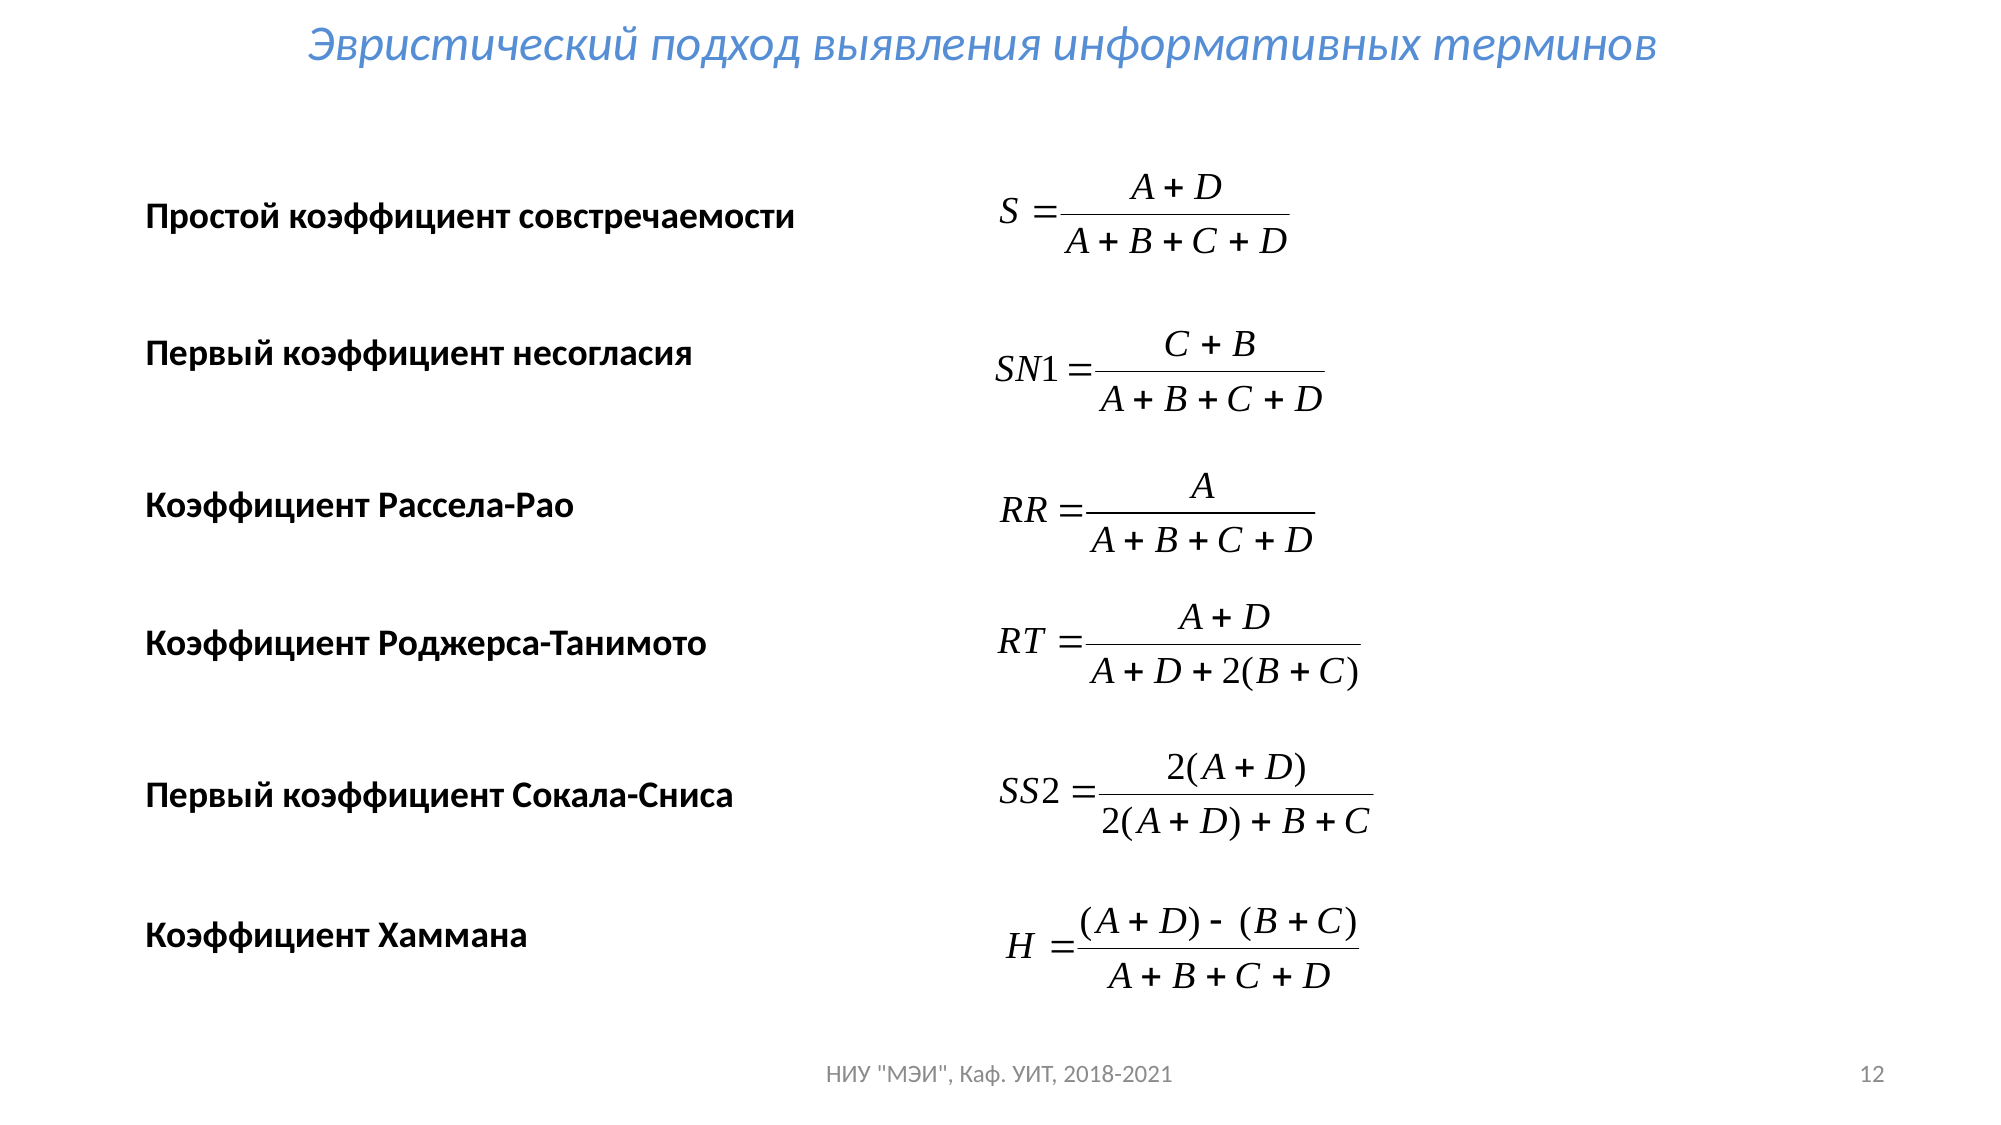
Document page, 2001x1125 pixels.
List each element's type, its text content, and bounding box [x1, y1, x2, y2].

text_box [999, 897, 1366, 997]
text_box Коэффициент Рассела-Рао [130, 473, 931, 533]
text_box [991, 593, 1368, 701]
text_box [993, 743, 1381, 851]
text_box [993, 163, 1297, 263]
slide_number 12 [1433, 1042, 1900, 1103]
text_box Первый коэффициент несогласия [130, 320, 931, 381]
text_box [989, 320, 1331, 420]
text_box Простой коэффициент совстречаемости [130, 183, 931, 244]
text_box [993, 462, 1321, 561]
footer НИУ "МЭИ", Каф. УИТ, 2018-2021 [683, 1042, 1317, 1103]
text_box Коэффициент Роджерса-Танимото [130, 610, 931, 671]
text_box Первый коэффициент Сокала-Сниса [130, 762, 931, 823]
title Эвристический подход выявления информативных терминов [21, 1, 1944, 82]
text_box Коэффициент Хаммана [130, 902, 931, 962]
